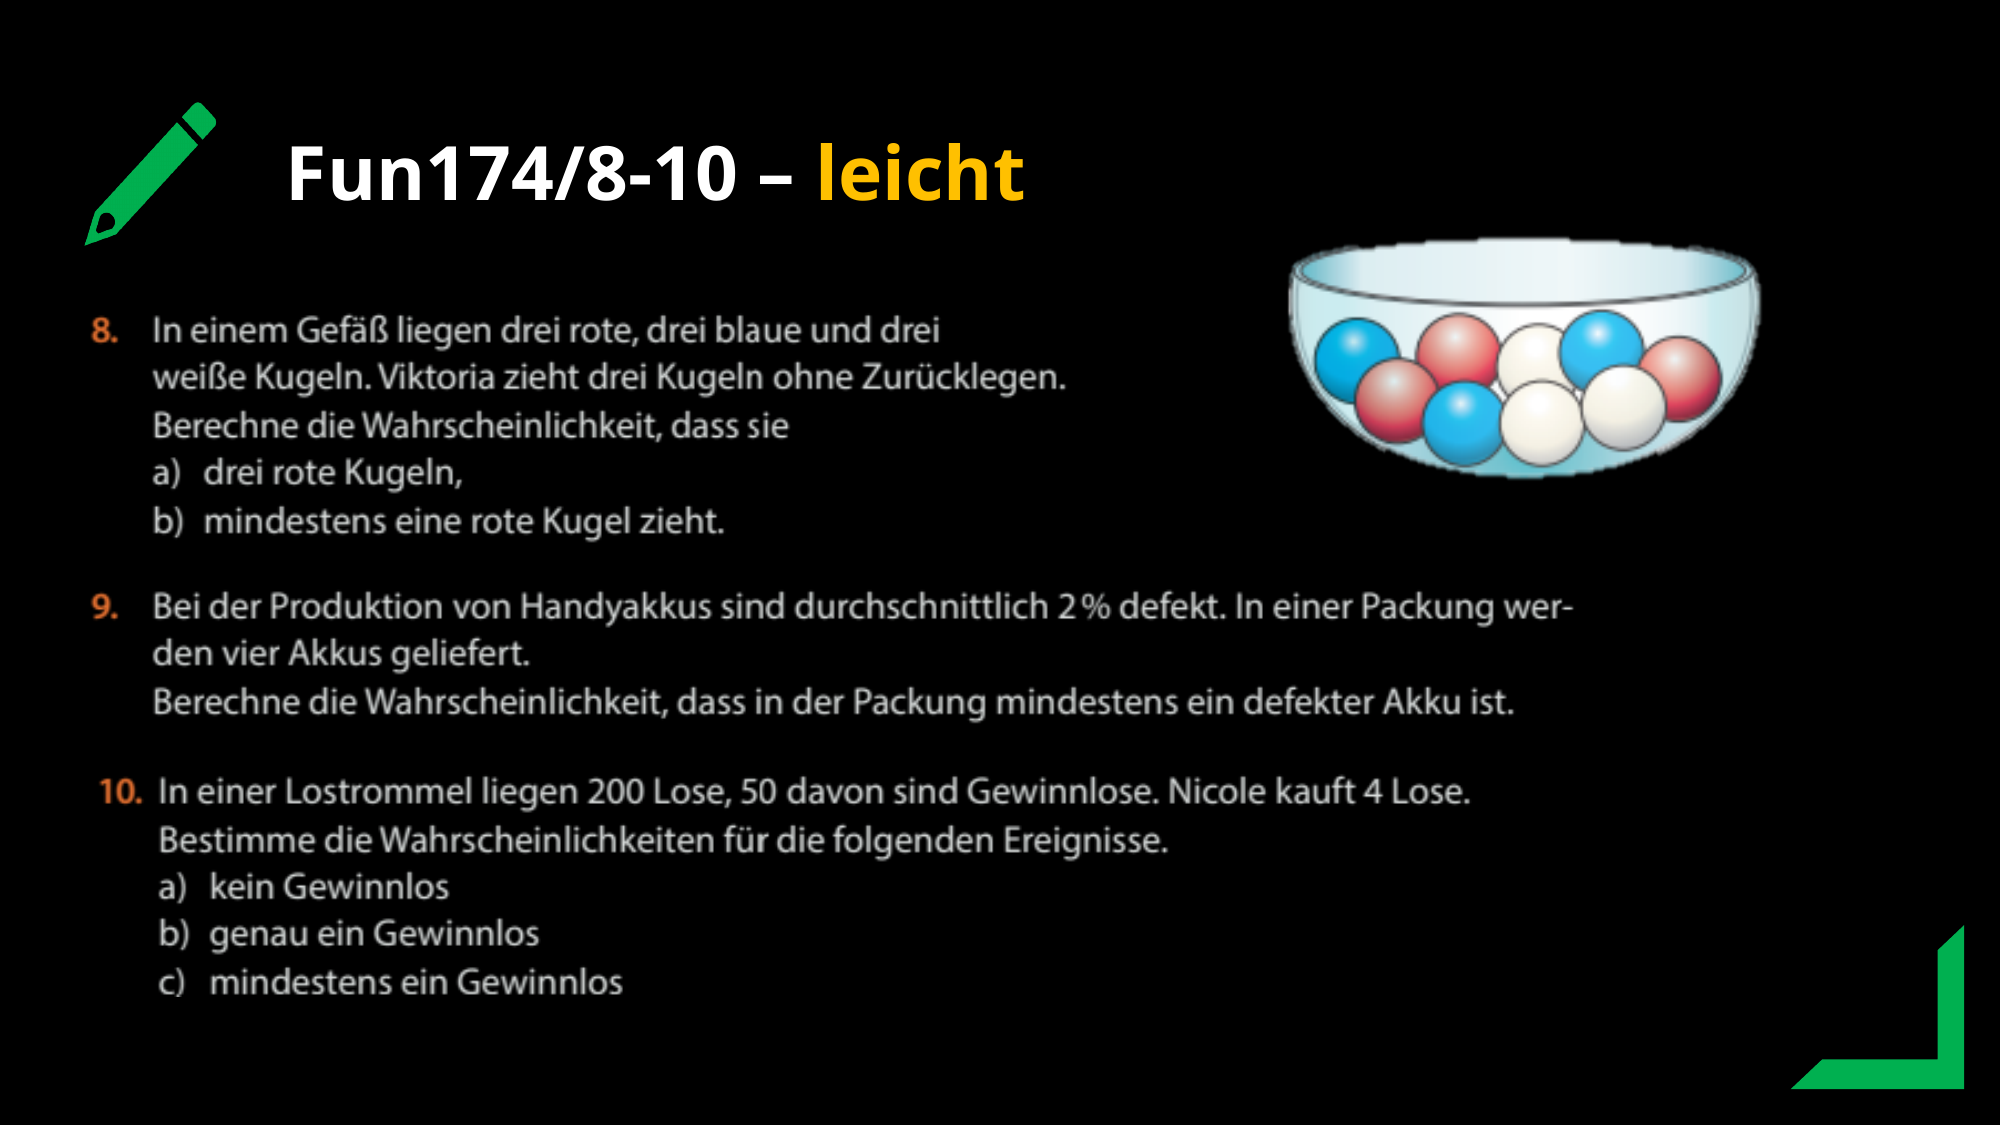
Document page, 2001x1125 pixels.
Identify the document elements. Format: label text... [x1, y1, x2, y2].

picture [71, 88, 229, 260]
picture [65, 294, 1614, 997]
picture [1267, 205, 1800, 529]
list Fun174/8-10 – leicht [271, 128, 1263, 235]
